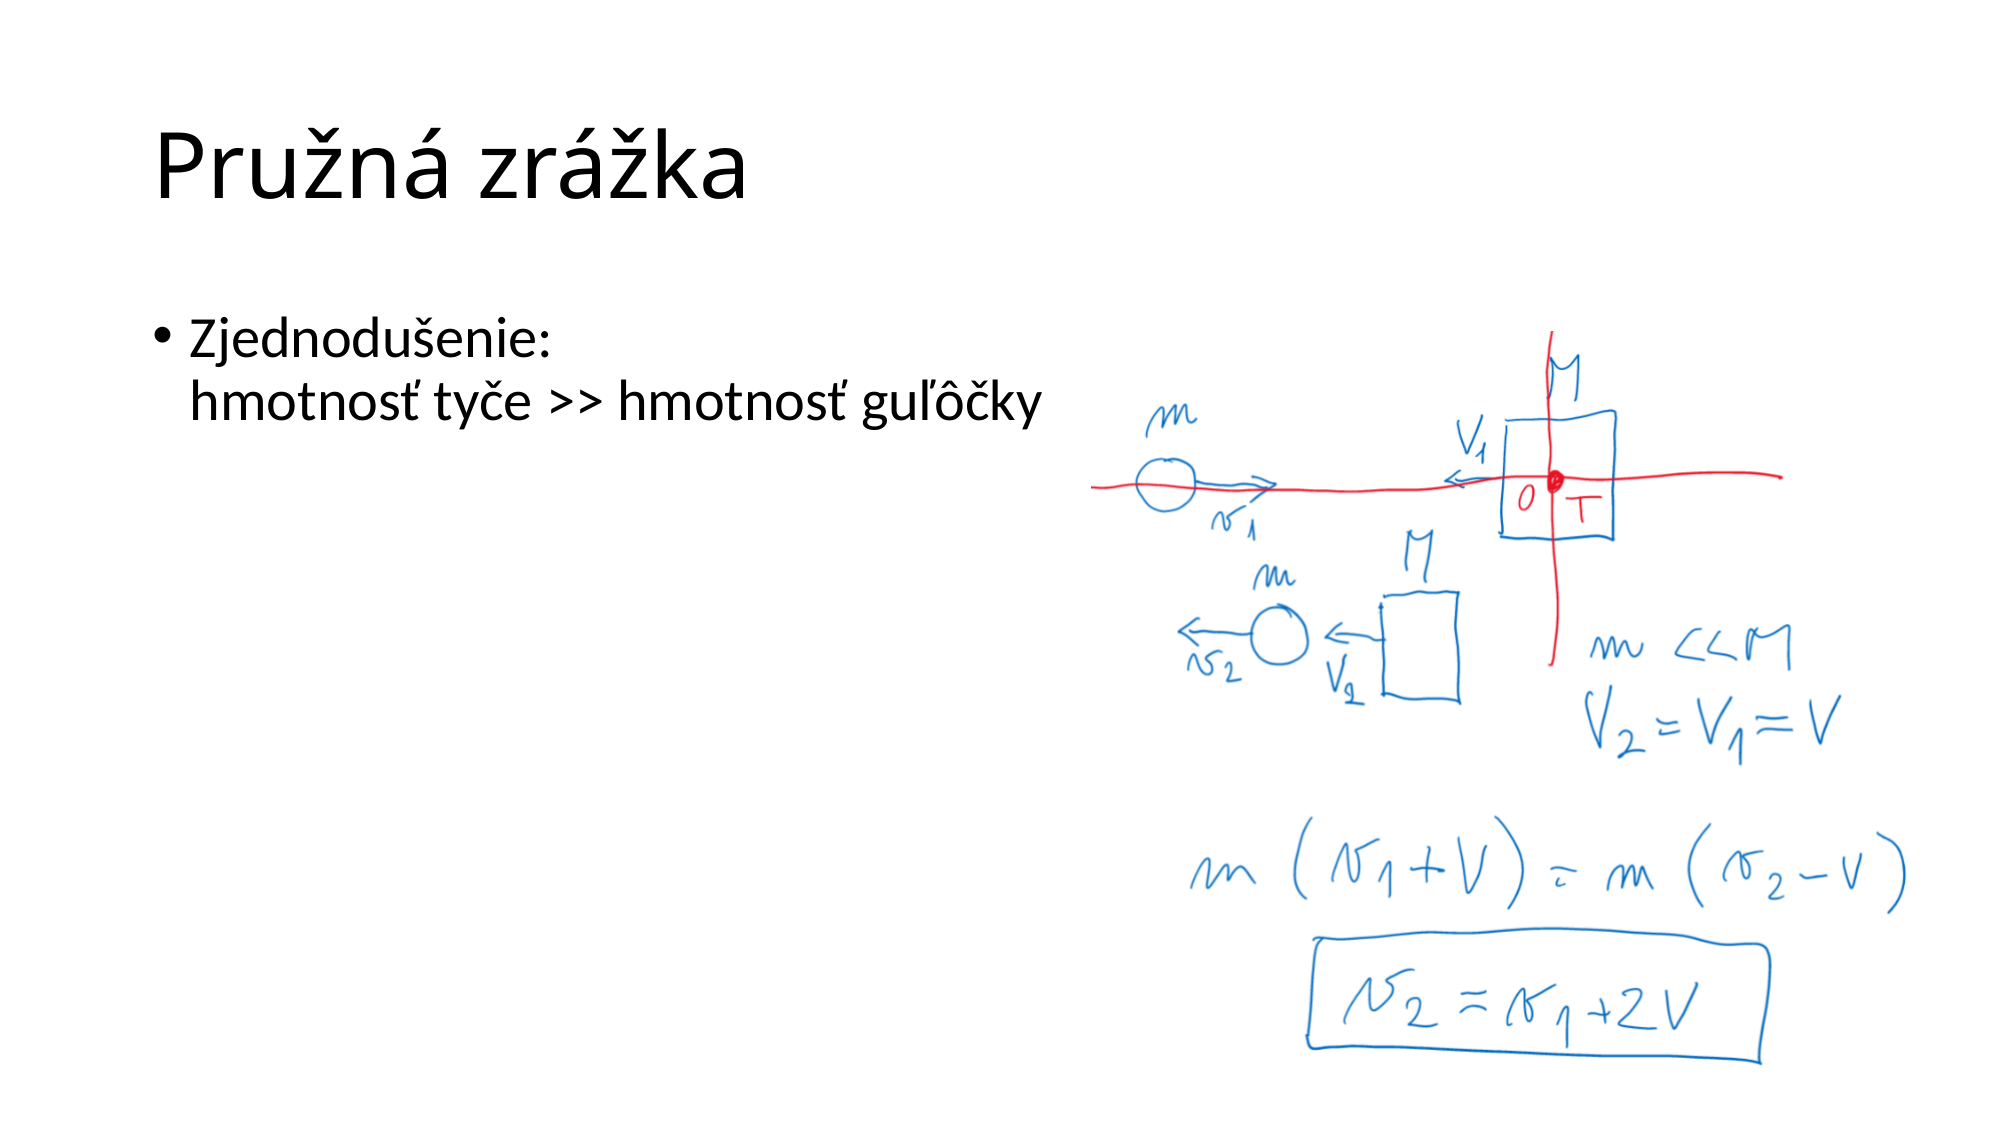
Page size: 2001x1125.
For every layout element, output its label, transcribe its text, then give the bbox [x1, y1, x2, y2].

title Pružná zrážka [137, 59, 1863, 278]
picture [1091, 331, 1944, 1082]
list Zjednodušenie: hmotnosť tyče >> hmotnosť guľôčky [137, 299, 1863, 1014]
